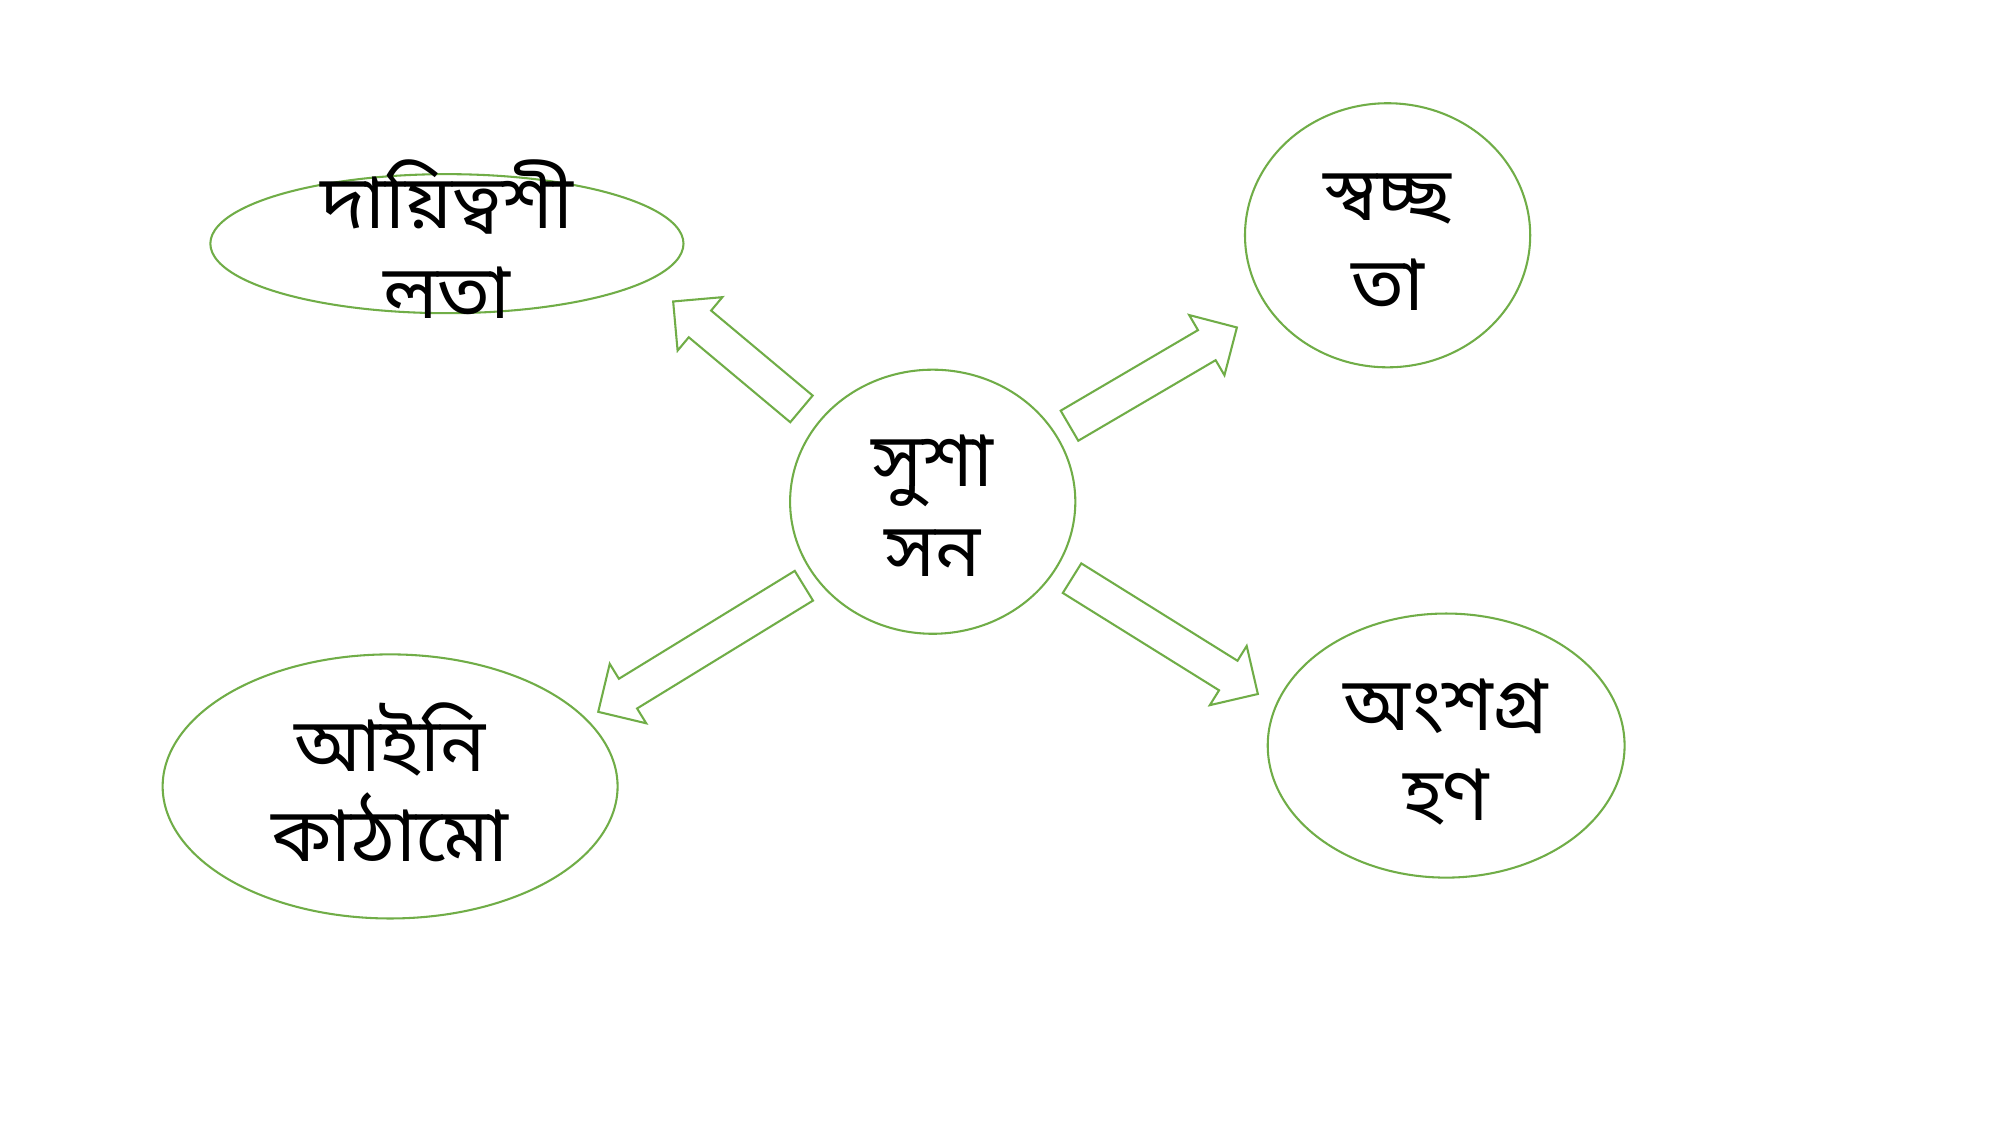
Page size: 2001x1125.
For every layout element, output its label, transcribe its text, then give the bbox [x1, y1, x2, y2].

text_box স্বচ্ছতা [1243, 102, 1532, 369]
text_box সুশাসন [789, 368, 1077, 635]
text_box [1059, 313, 1239, 443]
text_box আইনি কাঠামো [161, 653, 619, 920]
text_box অংশগ্রহণ [1266, 612, 1626, 879]
text_box [596, 569, 815, 725]
text_box [1061, 561, 1260, 707]
text_box দায়িত্বশীলতা [209, 173, 685, 315]
text_box [672, 295, 815, 424]
